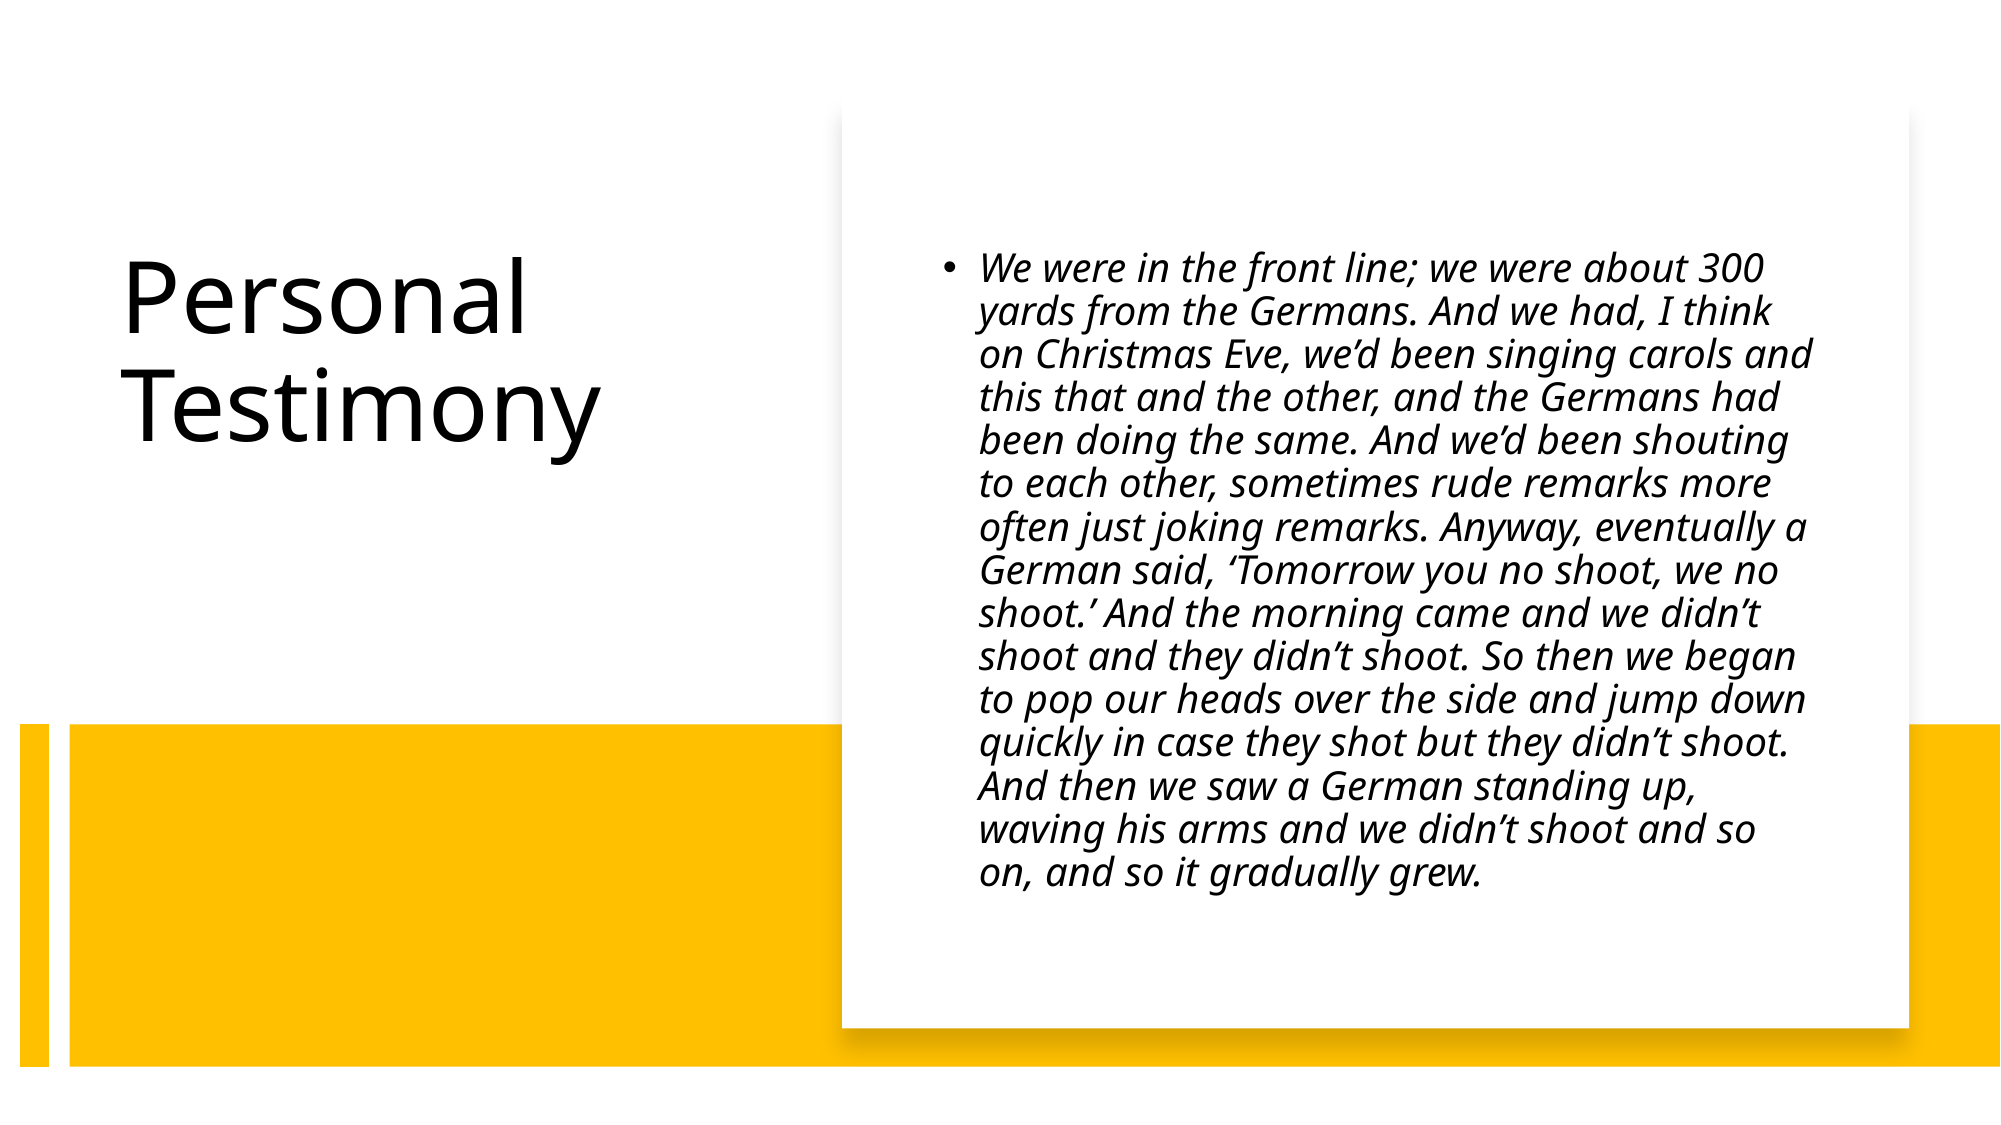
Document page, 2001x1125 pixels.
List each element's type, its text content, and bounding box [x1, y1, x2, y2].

title Personal Testimony [105, 239, 729, 682]
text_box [34, 724, 2000, 1067]
list We were in the front line; we were about 300 yards from the Germans. And we had, I think on Christmas Eve, we’d been singing carols and this that and the other, and the Germans had been doing the same. And we’d been shouting to each other, sometimes rude remarks more often just joking remarks. Anyway, eventually a German said, ‘Tomorrow you no shoot, we no shoot.’ And the morning came and we didn’t shoot and they didn’t shoot. So then we began to pop our heads over the side and jump down quickly in case they shot but they didn’t shoot. And then we saw a German standing up, waving his arms and we didn’t shoot and so on, and so it gradually grew. [927, 239, 1838, 724]
text_box [841, 95, 1910, 724]
text_box [0, 0, 2000, 1125]
